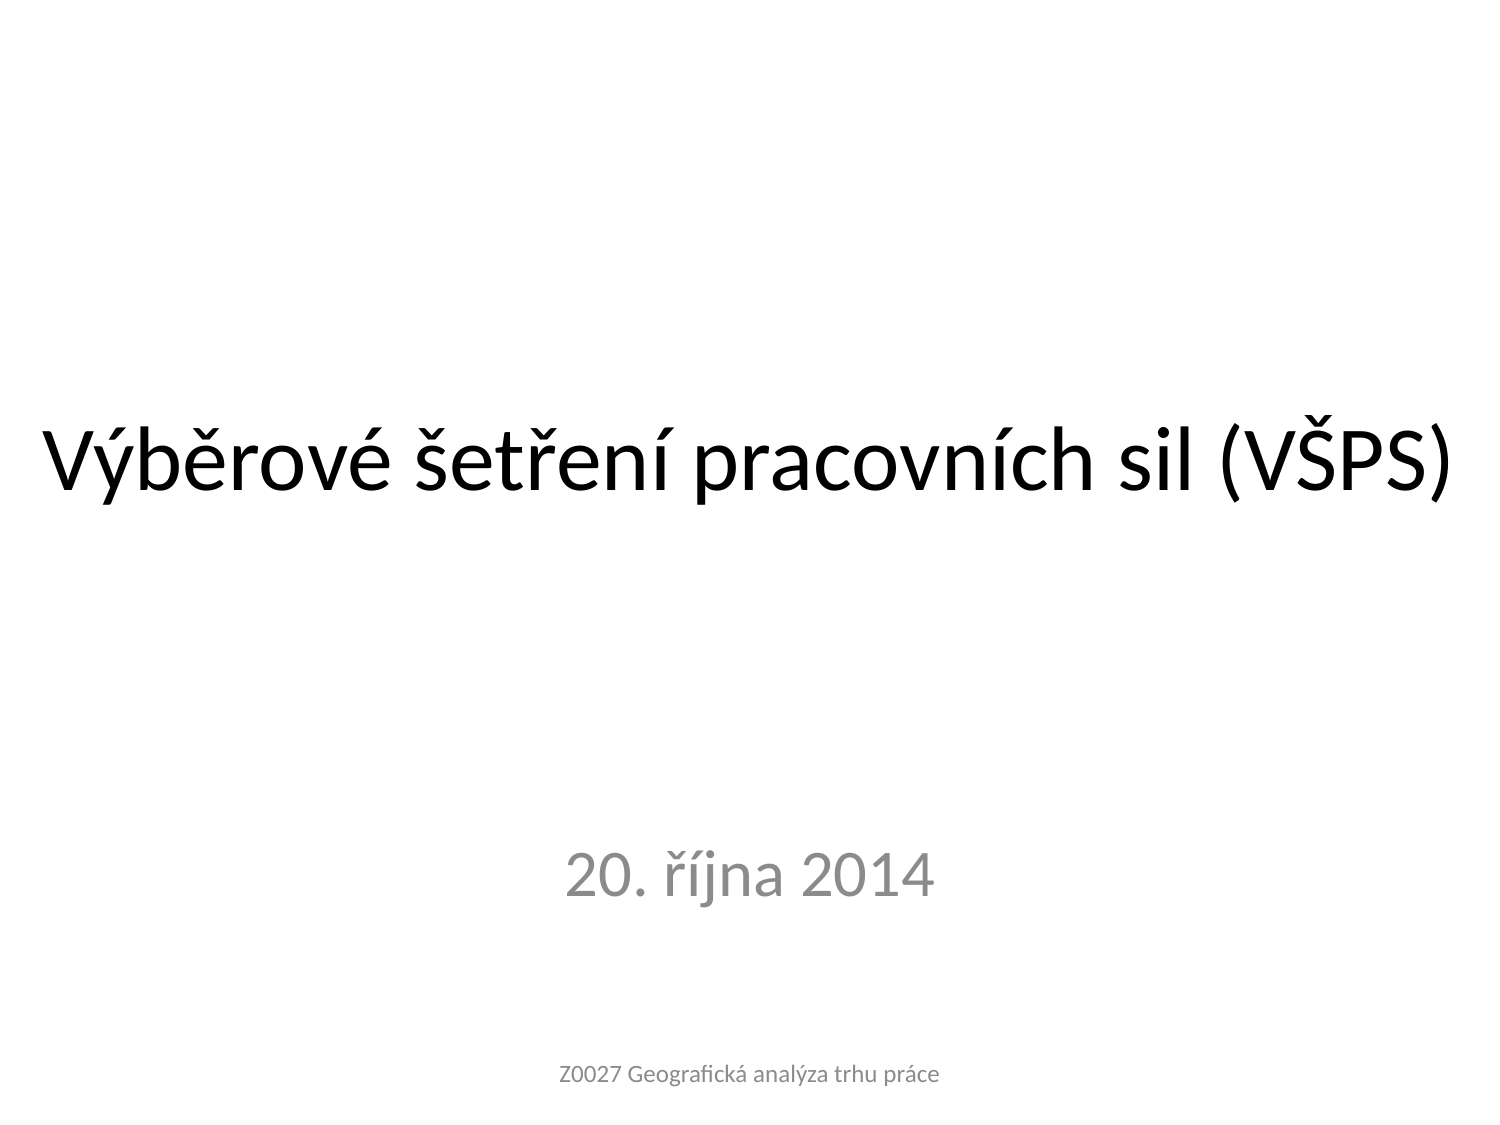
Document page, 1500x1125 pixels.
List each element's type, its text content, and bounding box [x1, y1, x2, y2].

subtitle 20. října 2014 [225, 822, 1275, 925]
title Výběrové šetření pracovních sil (VŠPS) [0, 349, 1500, 591]
footer Z0027 Geografická analýza trhu práce [512, 1042, 988, 1103]
